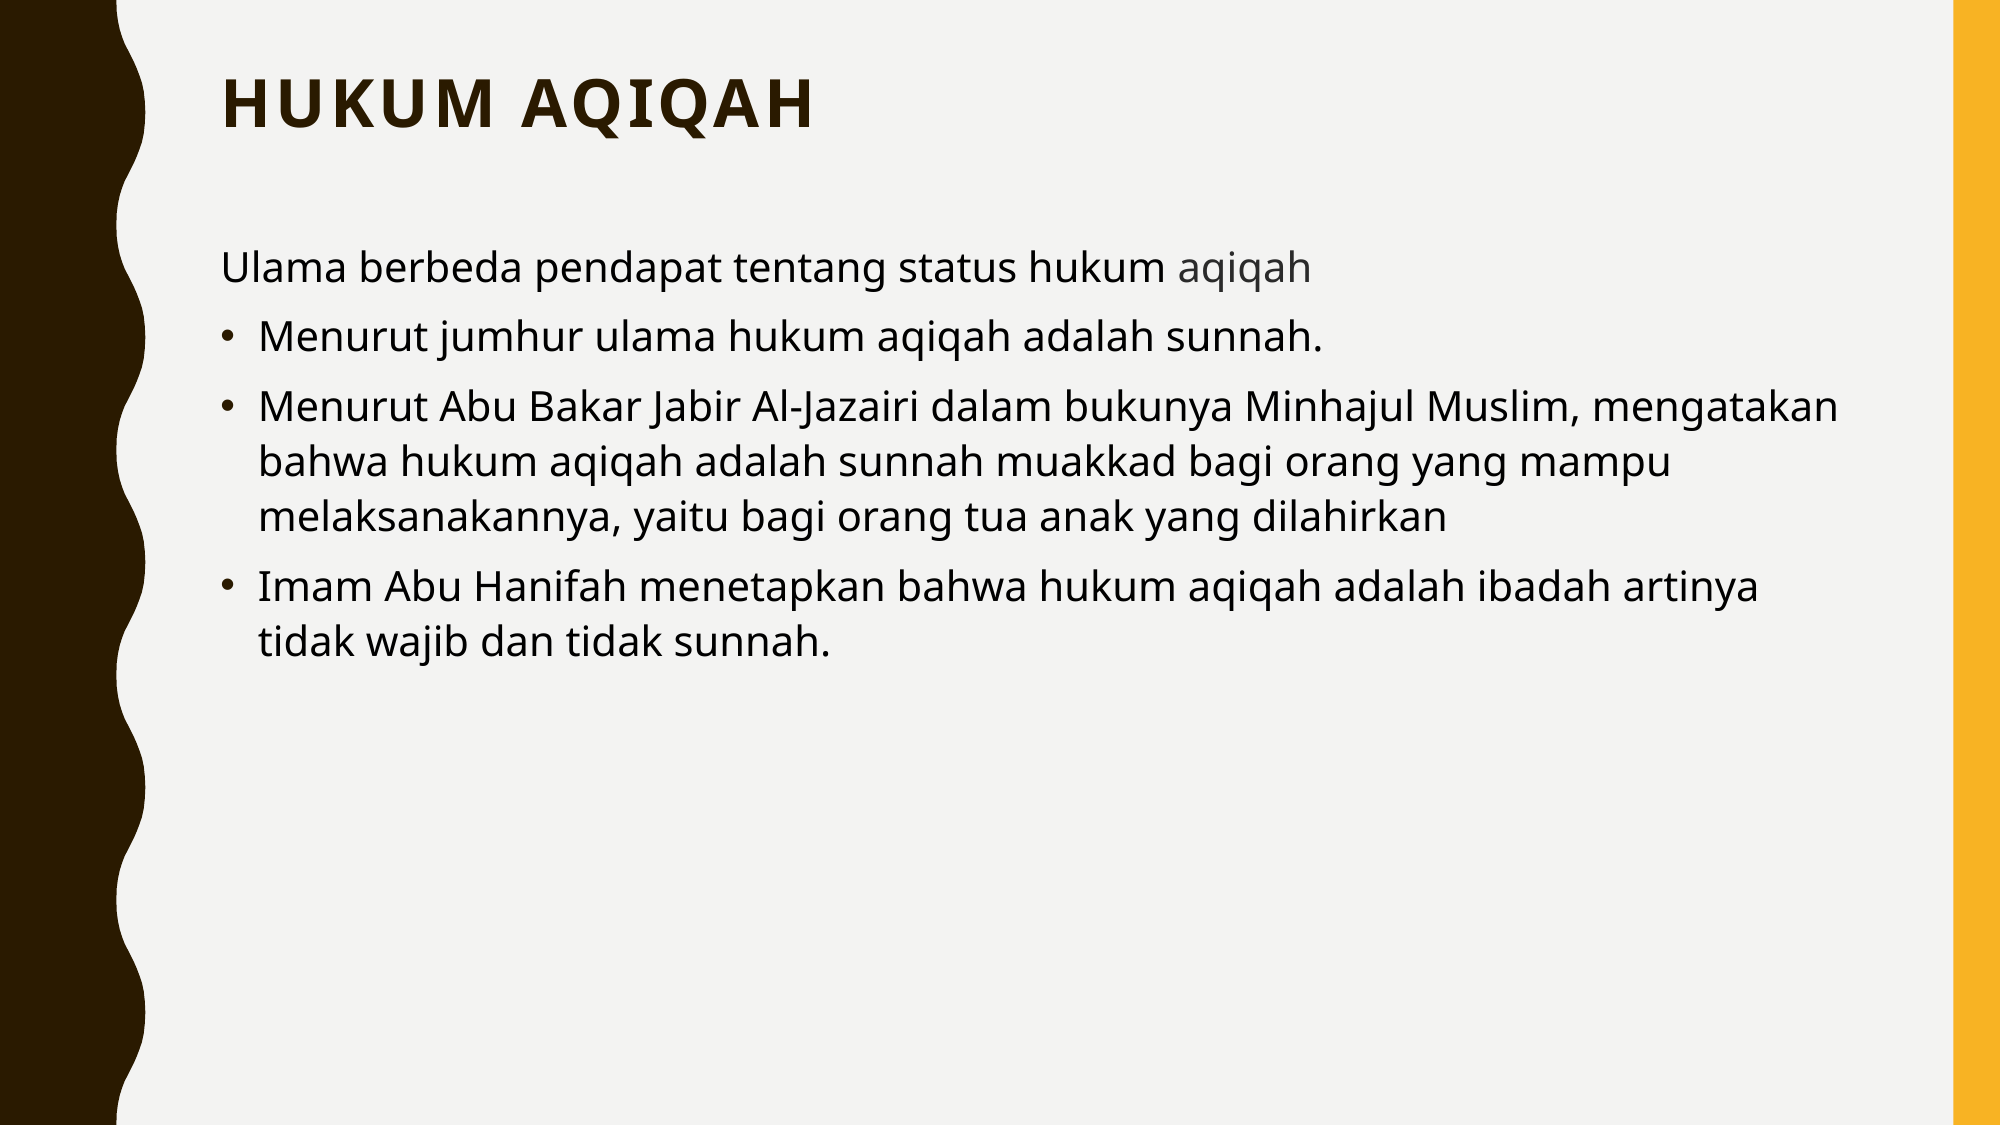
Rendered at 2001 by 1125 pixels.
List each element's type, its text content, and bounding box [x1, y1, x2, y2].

title Hukum AQIQAH [205, 62, 1875, 228]
list Ulama berbeda pendapat tentang status hukum aqiqah Menurut jumhur ulama hukum aqiqah adalah sunnah. Menurut Abu Bakar Jabir Al-Jazairi dalam bukunya Minhajul Muslim, mengatakan bahwa hukum aqiqah adalah sunnah muakkad bagi orang yang mampu melaksanakannya, yaitu bagi orang tua anak yang dilahirkan Imam Abu Hanifah menetapkan bahwa hukum aqiqah adalah ibadah artinya tidak wajib dan tidak sunnah. [205, 228, 1875, 818]
